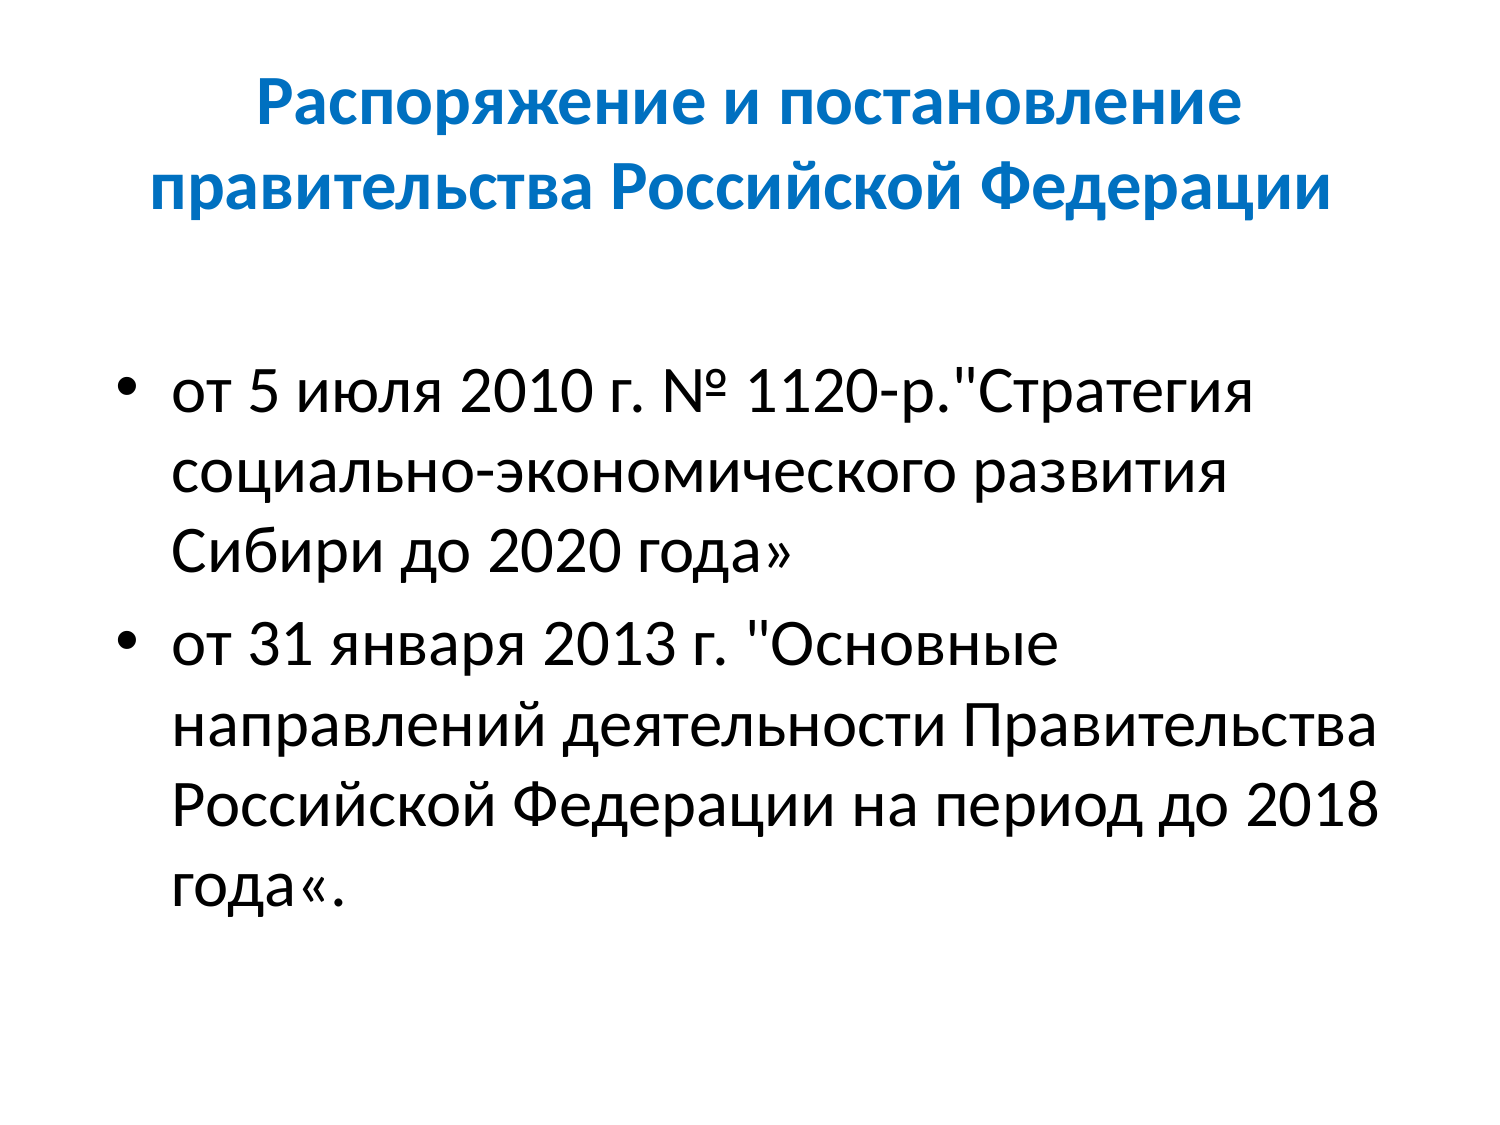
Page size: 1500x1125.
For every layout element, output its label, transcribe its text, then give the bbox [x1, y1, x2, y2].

title Распоряжение и постановление правительства Российской Федерации [75, 45, 1425, 233]
list от 5 июля 2010 г. № 1120-р."Стратегия социально-экономического развития Сибири до 2020 года» от 31 января 2013 г. "Основные направлений деятельности Правительства Российской Федерации на период до 2018 года«. [100, 338, 1451, 1081]
